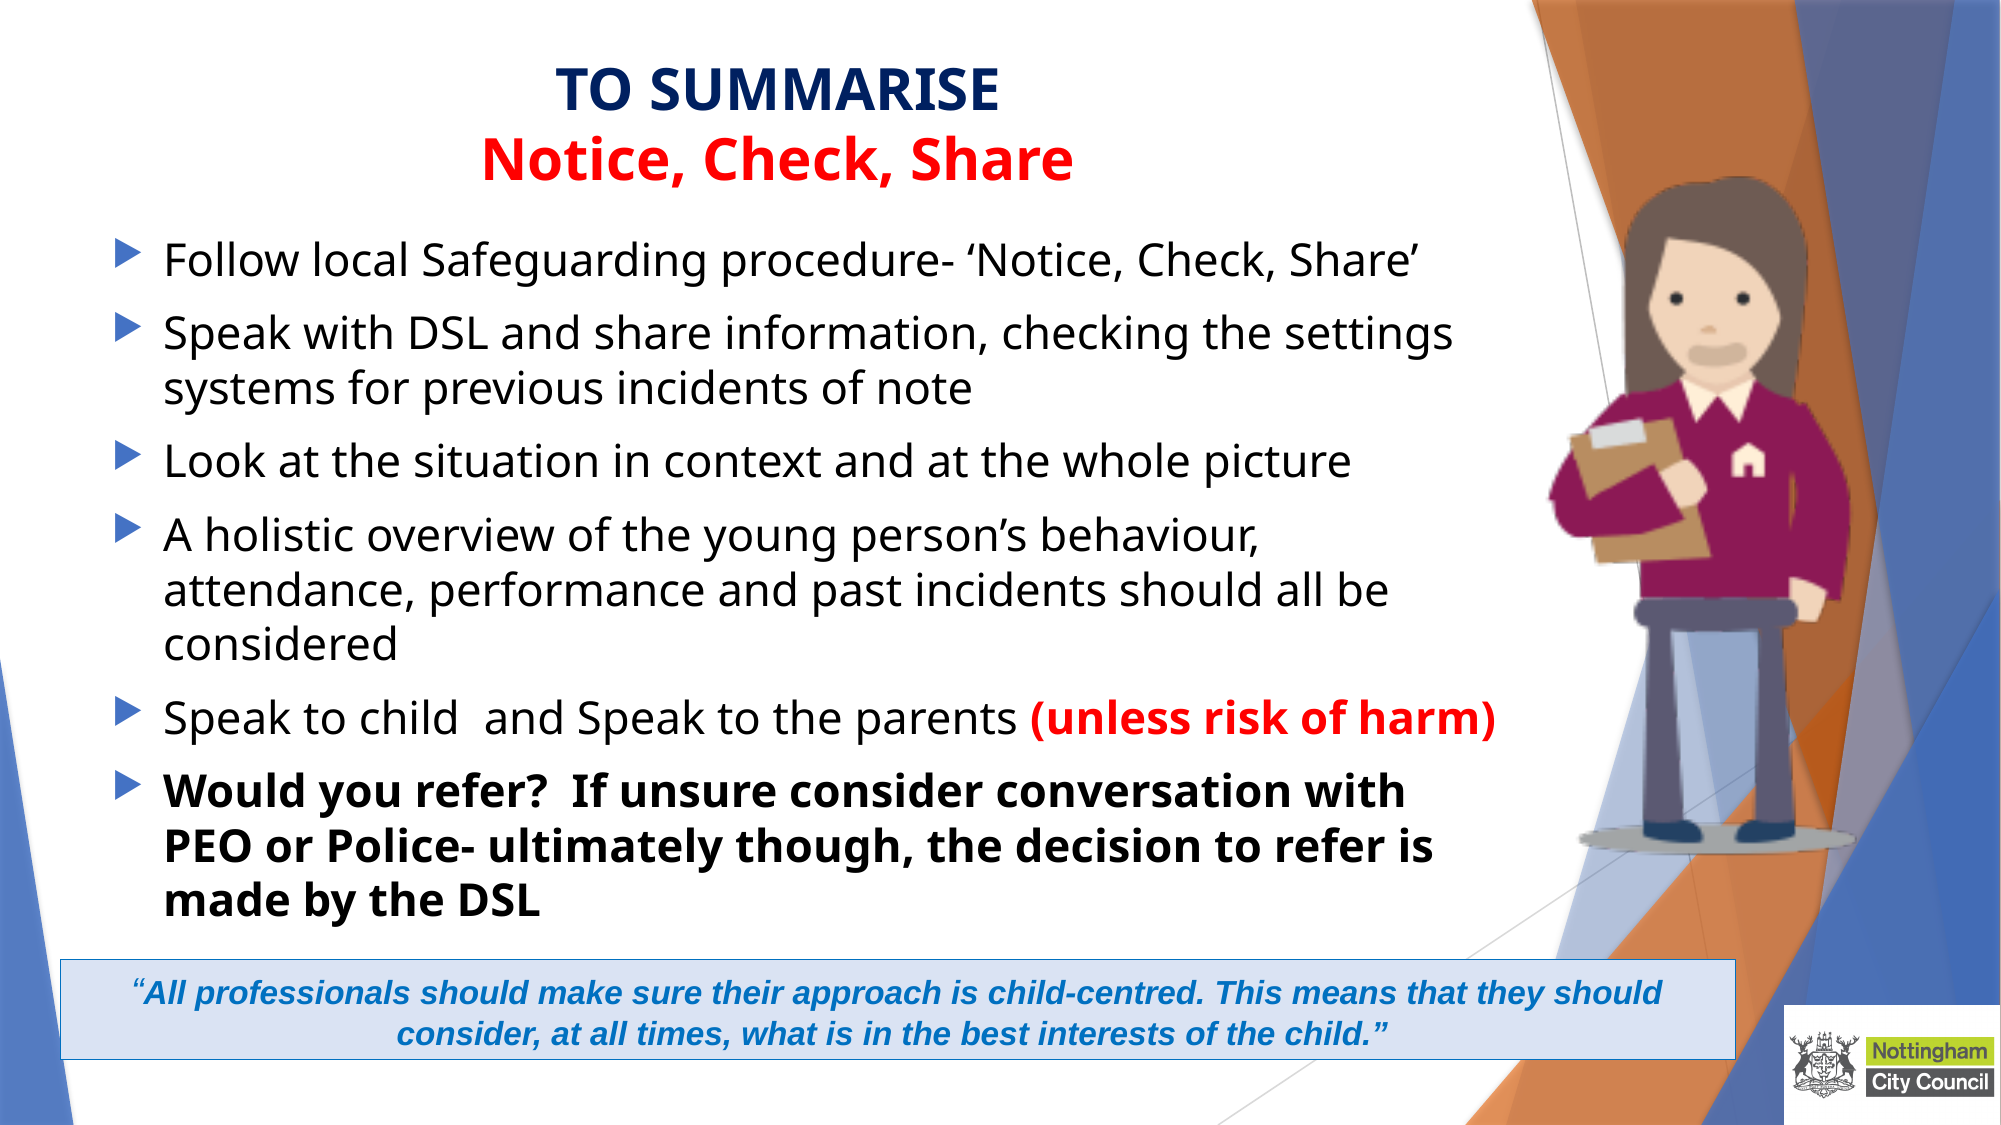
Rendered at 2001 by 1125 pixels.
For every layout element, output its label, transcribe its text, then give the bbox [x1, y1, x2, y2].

title TO SUMMARISE Notice, Check, Share [0, 44, 1557, 259]
text_box “All professionals should make sure their approach is child-centred. This means that they should consider, at all times, what is in the best interests of the child.” [60, 959, 1736, 1060]
list Follow local Safeguarding procedure- ‘Notice, Check, Share’ Speak with DSL and share information, checking the settings systems for previous incidents of note Look at the situation in context and at the whole picture A holistic overview of the young person’s behaviour, attendance, performance and past incidents should all be considered Speak to child and Speak to the parents (unless risk of harm) Would you refer? If unsure consider conversation with PEO or Police- ultimately though, the decision to refer is made by the DSL [96, 223, 1522, 959]
picture [1783, 1004, 2000, 1125]
picture [1423, 133, 1981, 903]
